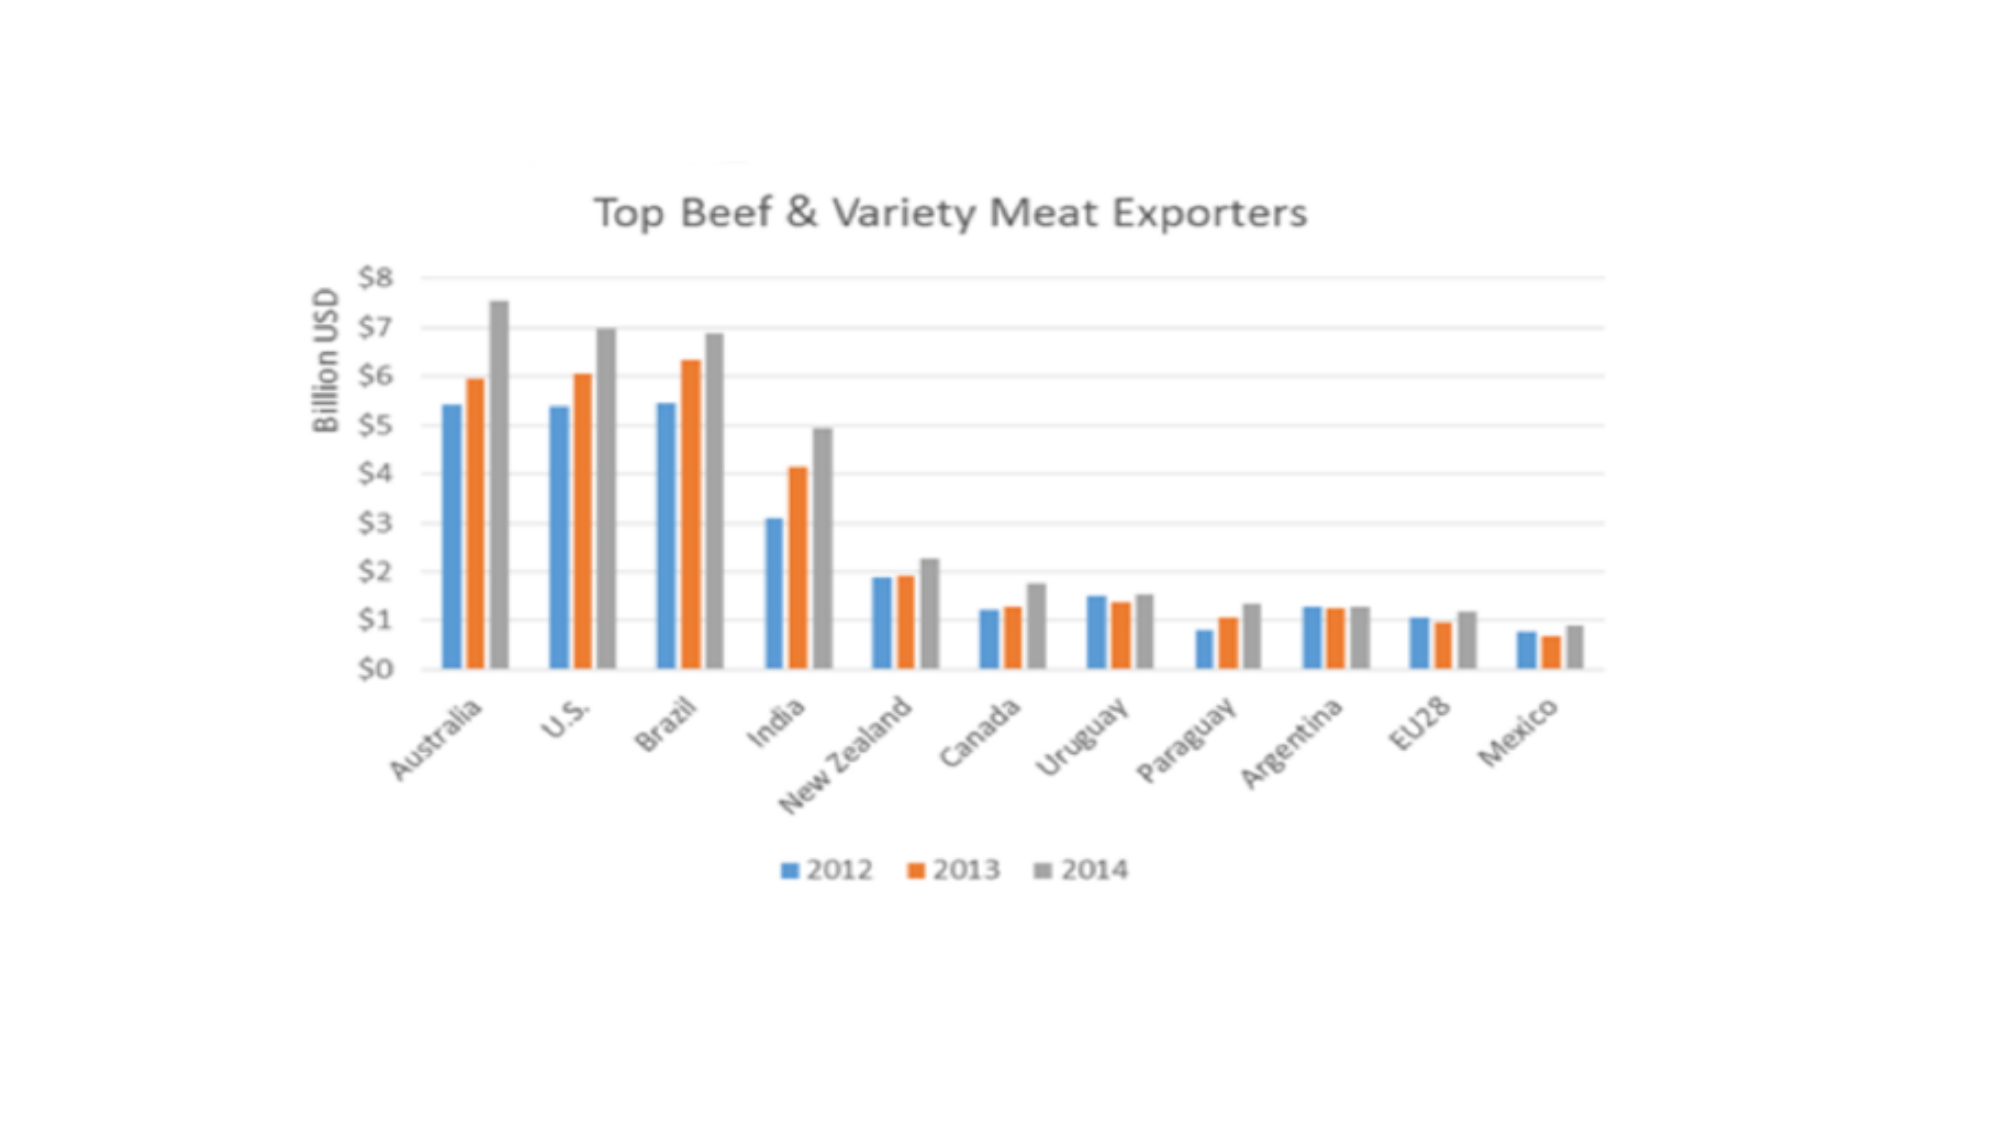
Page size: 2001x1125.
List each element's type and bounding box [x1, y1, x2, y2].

picture [301, 146, 1619, 924]
